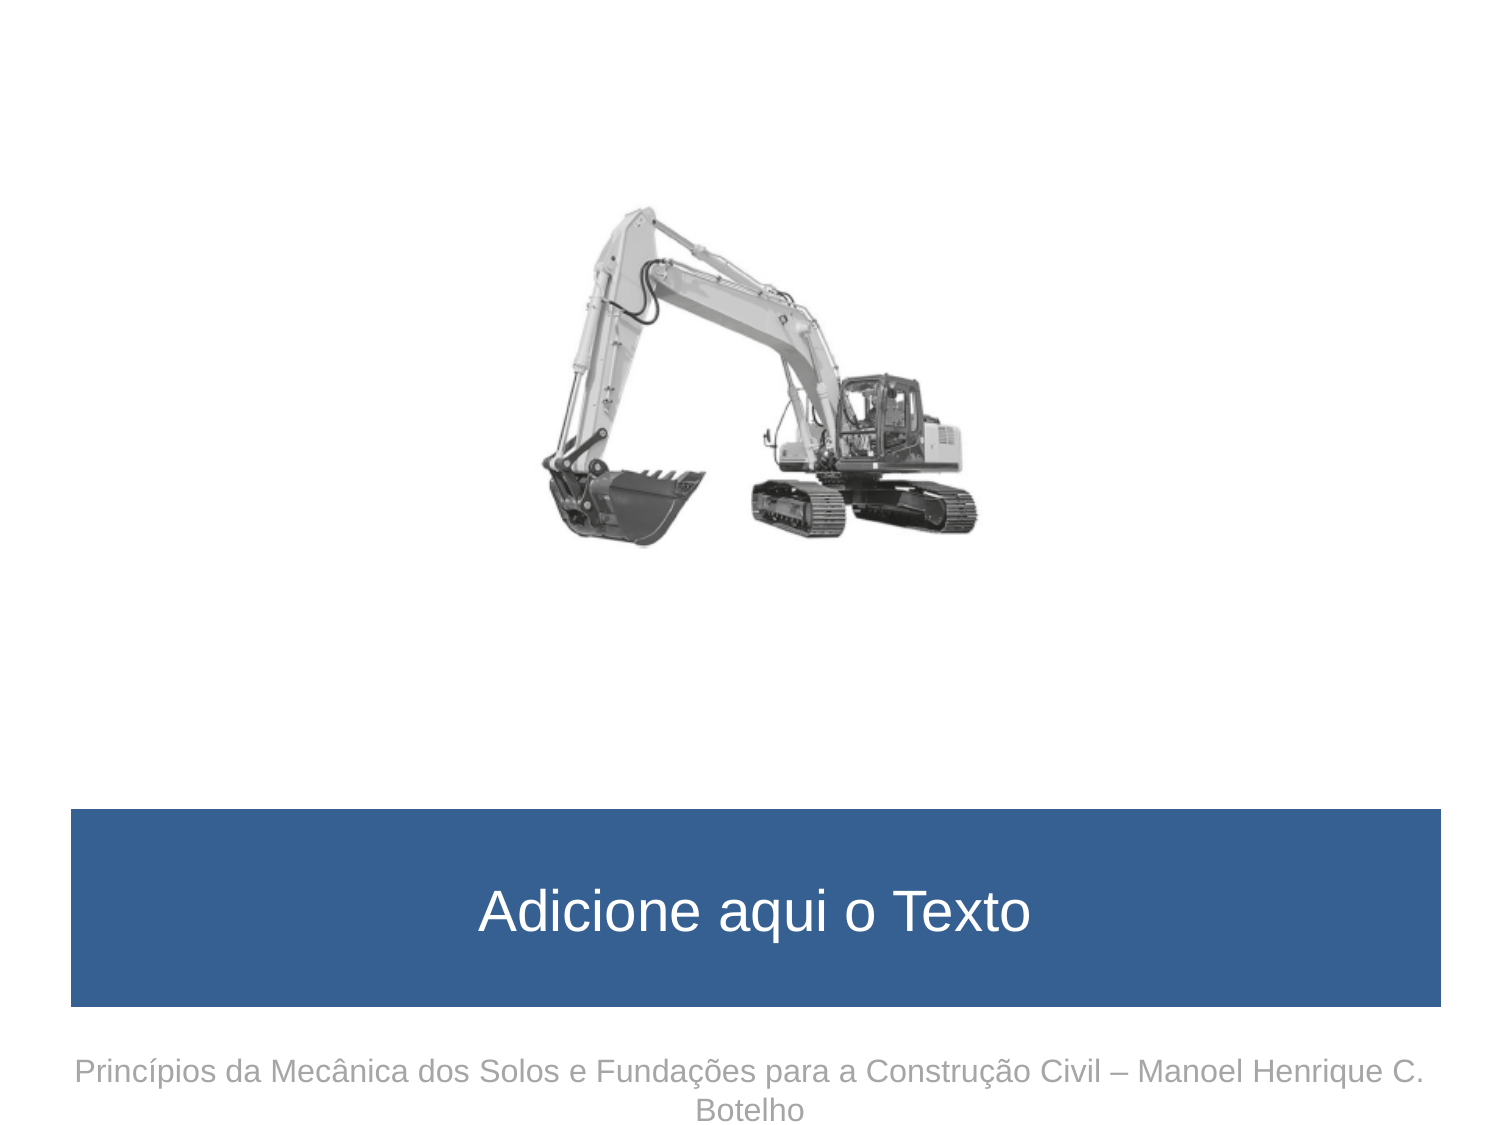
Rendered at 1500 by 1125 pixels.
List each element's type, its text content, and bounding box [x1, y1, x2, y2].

footer Princípios da Mecânica dos Solos e Fundações para a Construção Civil – Manoel Henrique C. Botelho [0, 1042, 1500, 1103]
picture [499, 181, 1001, 567]
text_box Adicione aqui o Texto [70, 808, 1442, 1008]
